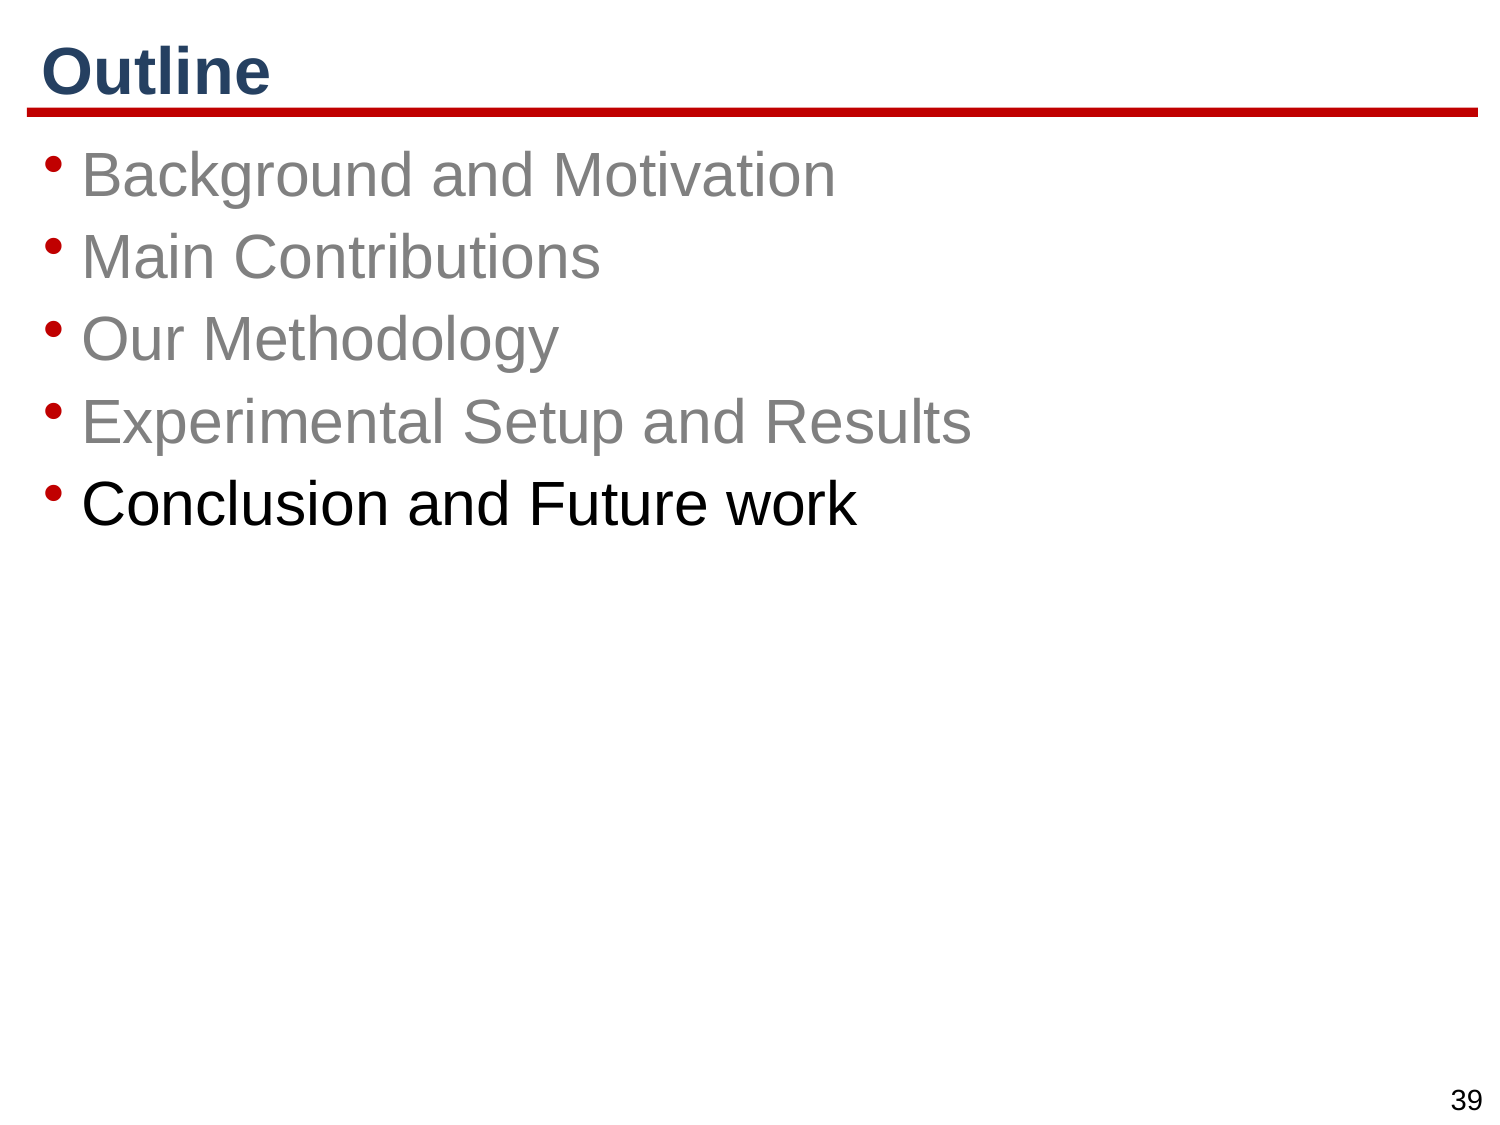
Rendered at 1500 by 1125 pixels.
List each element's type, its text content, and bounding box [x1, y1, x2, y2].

list Background and Motivation Main Contributions Our Methodology Experimental Setup and Results Conclusion and Future work [27, 137, 1478, 1051]
title Outline [26, 23, 1479, 122]
